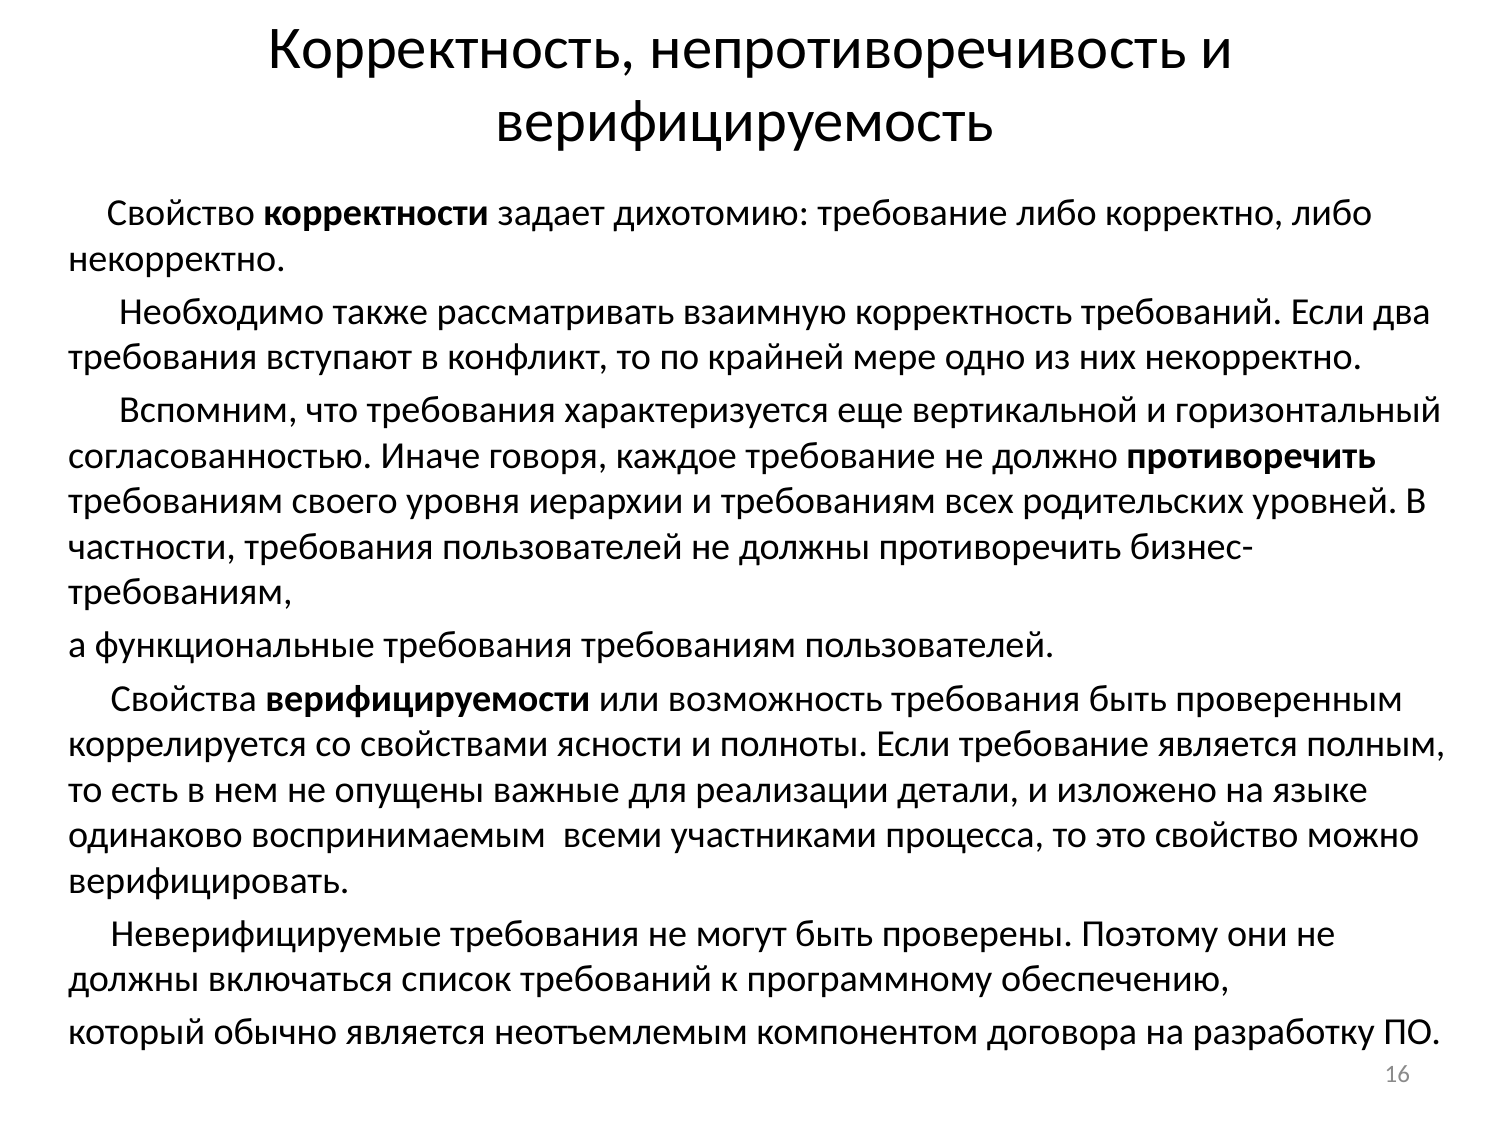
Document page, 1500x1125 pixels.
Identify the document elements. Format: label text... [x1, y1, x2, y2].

title Корректность, непротиворечивость и верифицируемость [76, 0, 1427, 161]
list Свойство корректности задает дихотомию: требование либо корректно, либо некорректно. Необходимо также рассматривать взаимную корректность требований. Если два требования вступают в конфликт, то по крайней мере одно из них некорректно. Вспомним, что требования характеризуется еще вертикальной и горизонтальный согласованностью. Иначе говоря, каждое требование не должно противоречить требованиям своего уровня иерархии и требованиям всех родительских уровней. В частности, требования пользователей не должны противоречить бизнес-требованиям, а функциональные требования требованиям пользователей. Свойства верифицируемости или возможность требования быть проверенным коррелируется со свойствами ясности и полноты. Если требование является полным, то есть в нем не опущены важные для реализации детали, и изложено на языке одинаково воспринимаемым всеми участниками процесса, то это свойство можно верифицировать. Неверифицируемые требования не могут быть проверены. Поэтому они не должны включаться список требований к программному обеспечению, который обычно является неотъемлемым компонентом договора на разработку ПО. [53, 179, 1483, 1125]
slide_number 16 [1074, 1042, 1425, 1103]
